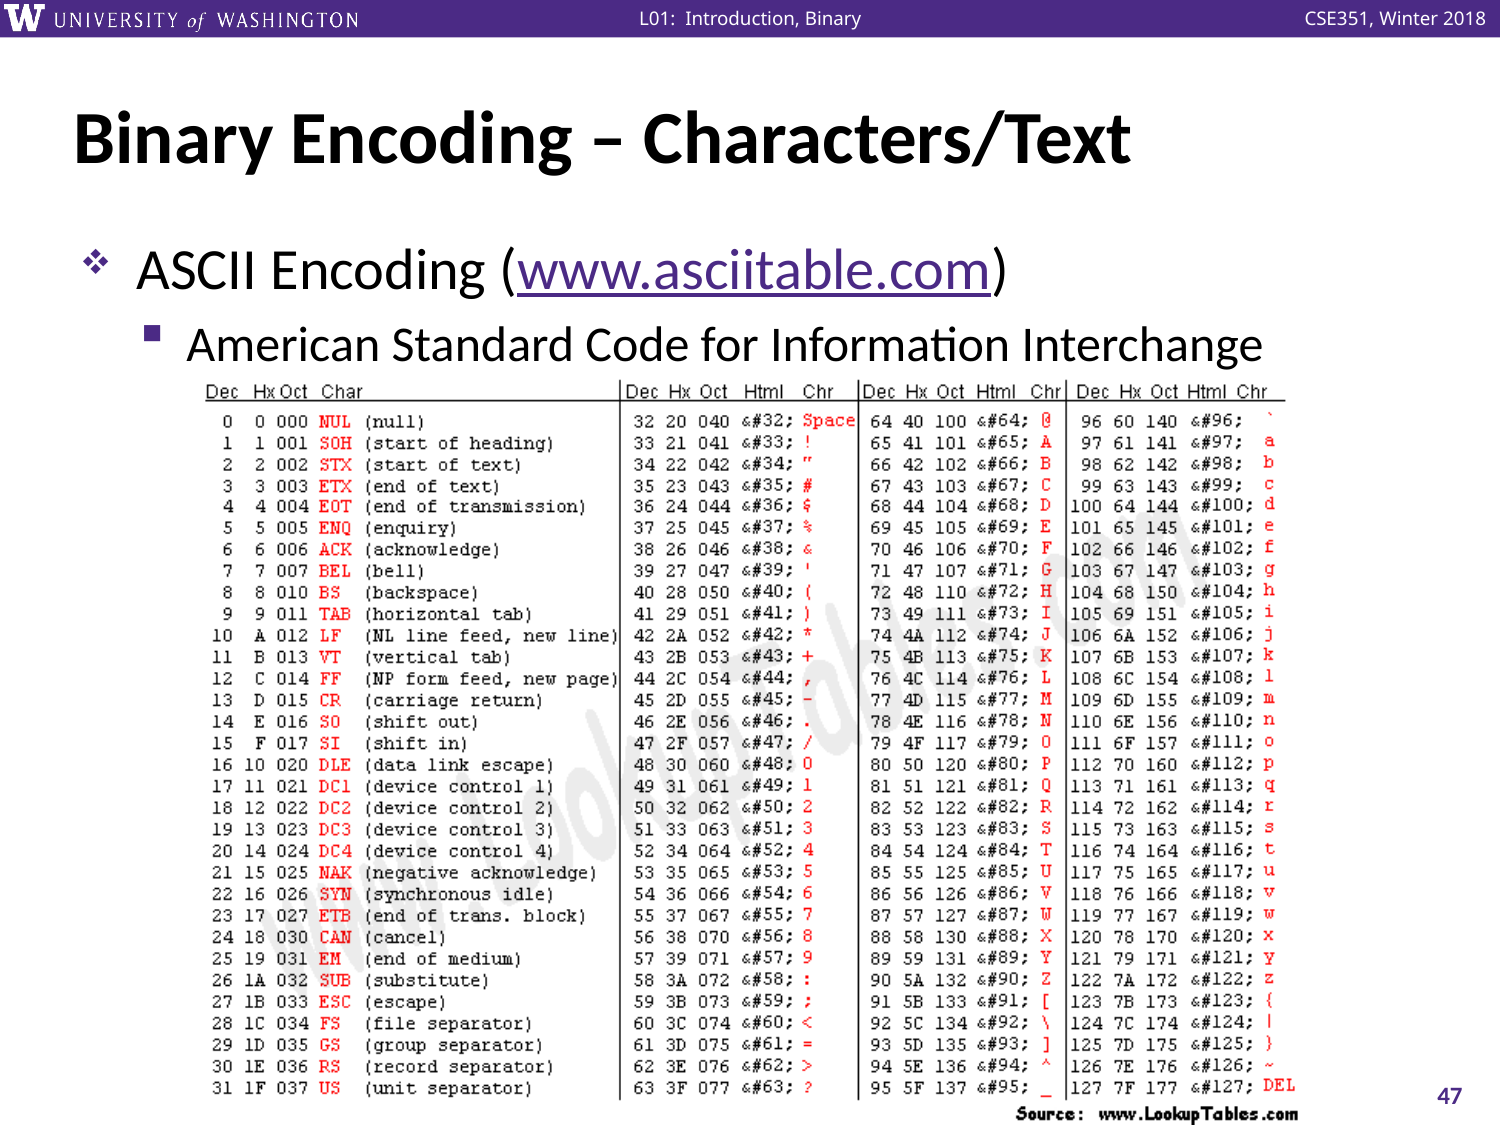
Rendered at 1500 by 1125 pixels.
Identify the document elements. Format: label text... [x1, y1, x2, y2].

picture [201, 374, 1301, 1125]
picture [4, 4, 358, 32]
list ASCII Encoding (www.asciitable.com) American Standard Code for Information Interchange [64, 223, 1438, 1040]
title Binary Encoding – Characters/Text [58, 71, 1438, 197]
slide_number 47 [1400, 1065, 1500, 1125]
